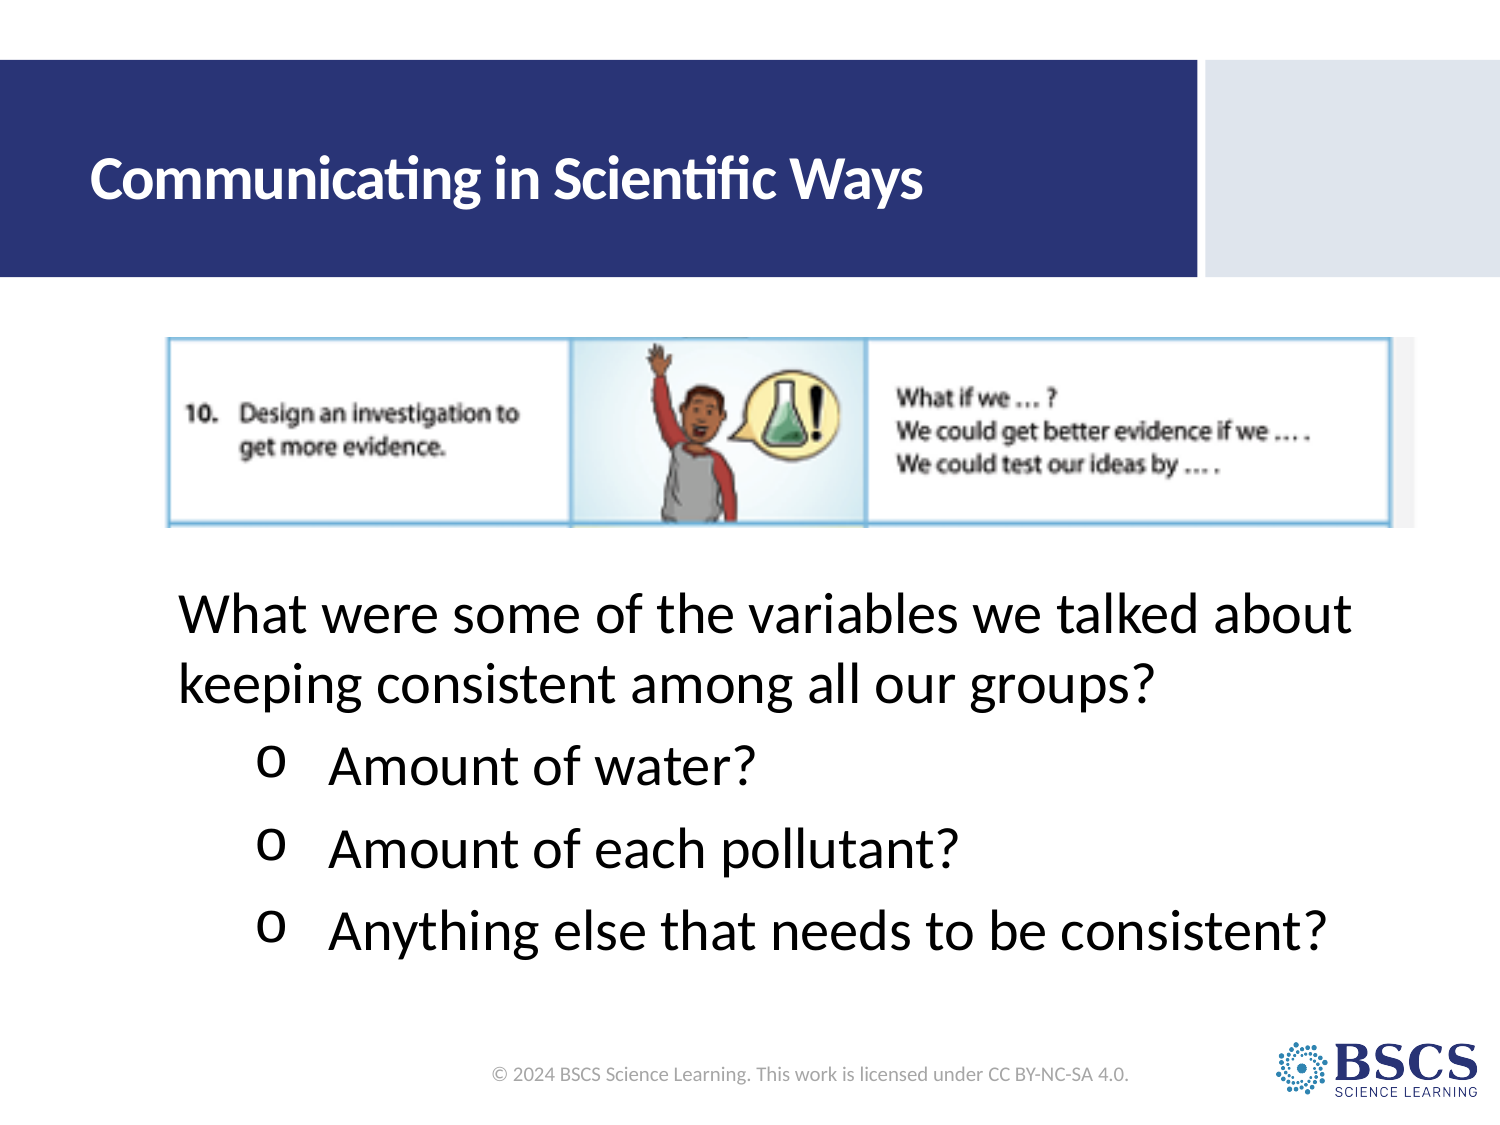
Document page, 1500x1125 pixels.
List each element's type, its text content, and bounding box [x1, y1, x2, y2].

picture [1275, 1041, 1478, 1098]
text_box What were some of the variables we talked about keeping consistent among all our groups? Amount of water? Amount of each pollutant? Anything else that needs to be consistent? [163, 567, 1406, 970]
footer © 2024 BSCS Science Learning. This work is licensed under CC BY-NC-SA 4.0. [476, 1042, 1204, 1103]
title Communicating in Scientific Ways [75, 87, 1115, 271]
picture [110, 337, 1459, 528]
